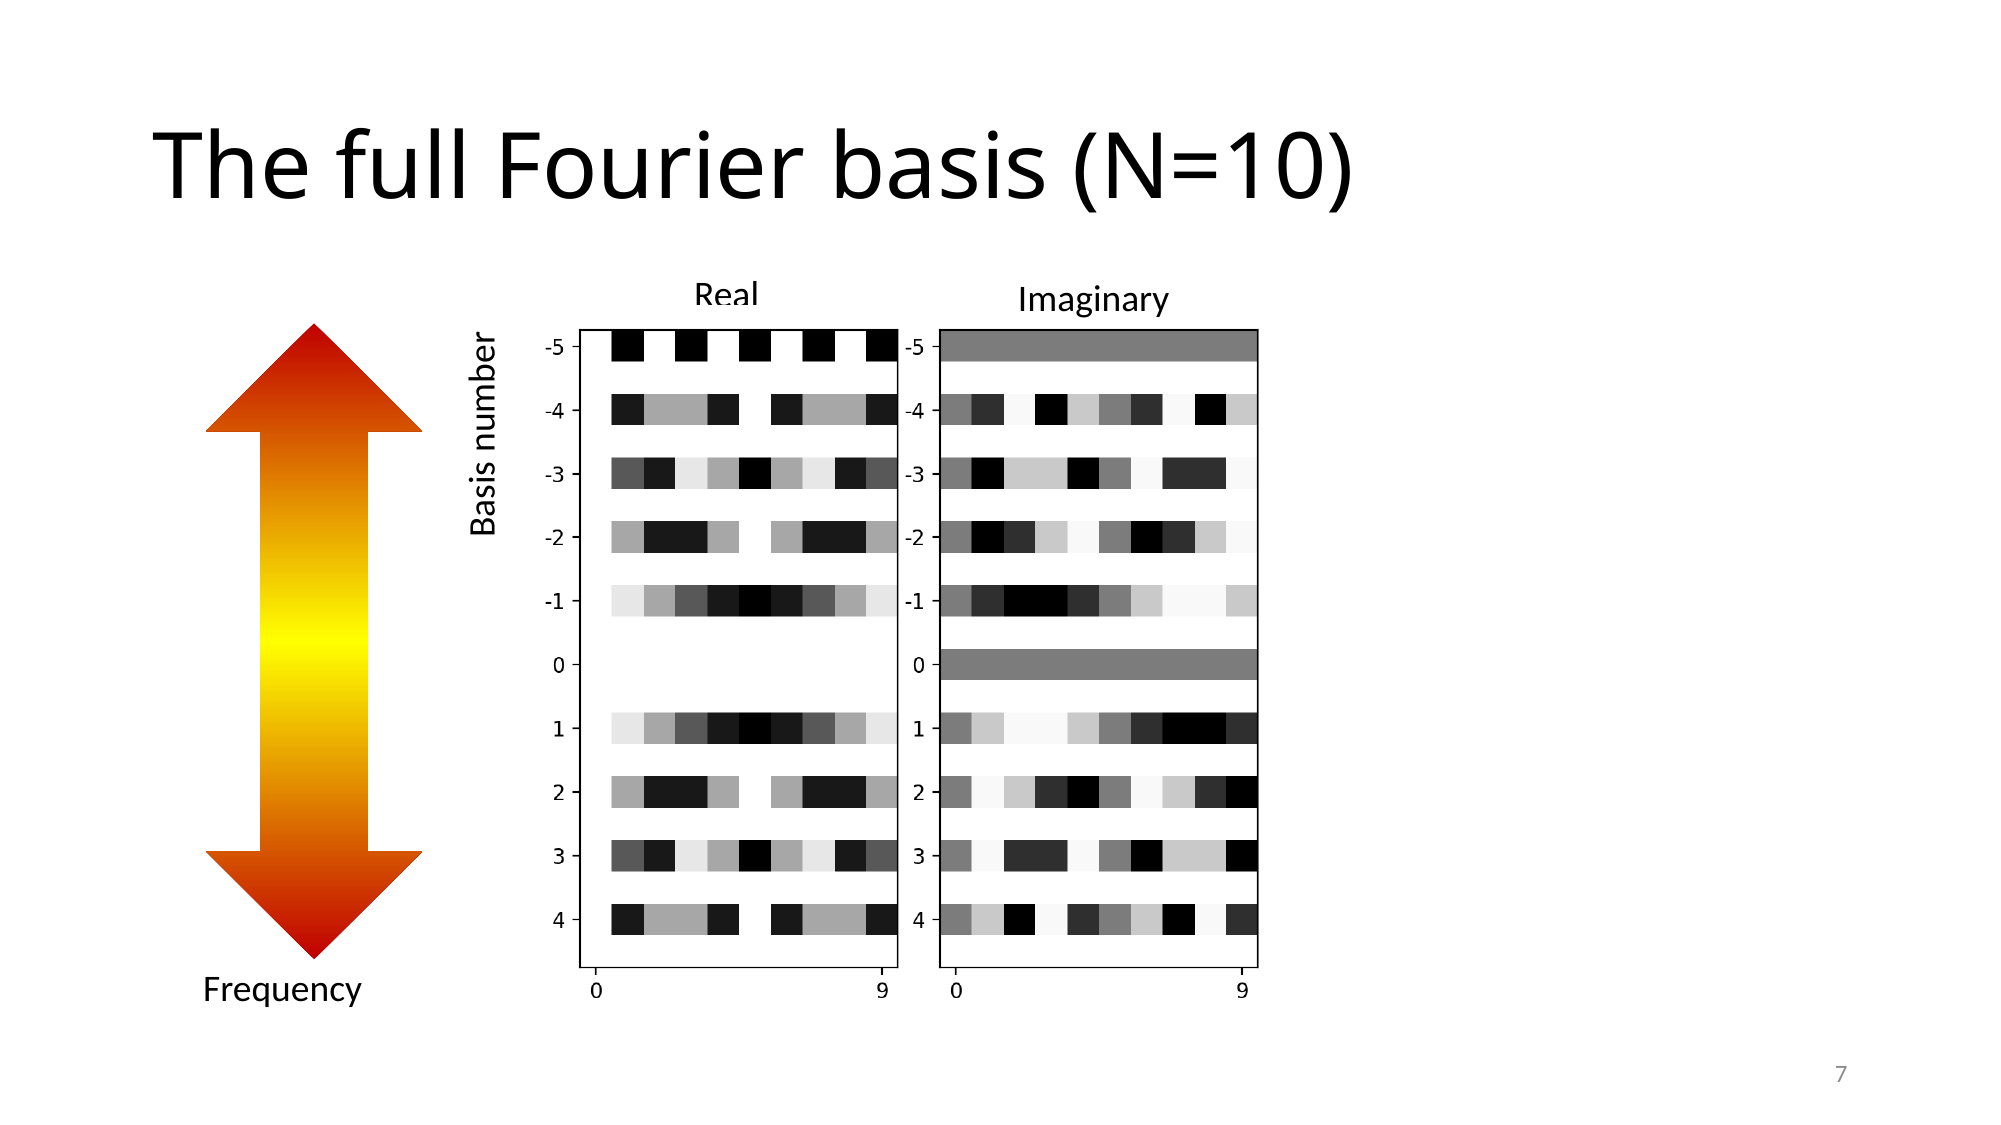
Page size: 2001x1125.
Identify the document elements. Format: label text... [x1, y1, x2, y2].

text_box Frequency [115, 956, 450, 1016]
text_box [203, 321, 425, 956]
slide_number 7 [1412, 1042, 1863, 1103]
text_box Basis number [449, 306, 510, 553]
picture [538, 305, 1274, 1025]
title The full Fourier basis (N=10) [137, 59, 1863, 278]
text_box Imaginary [977, 266, 1211, 305]
text_box Real [609, 262, 844, 305]
